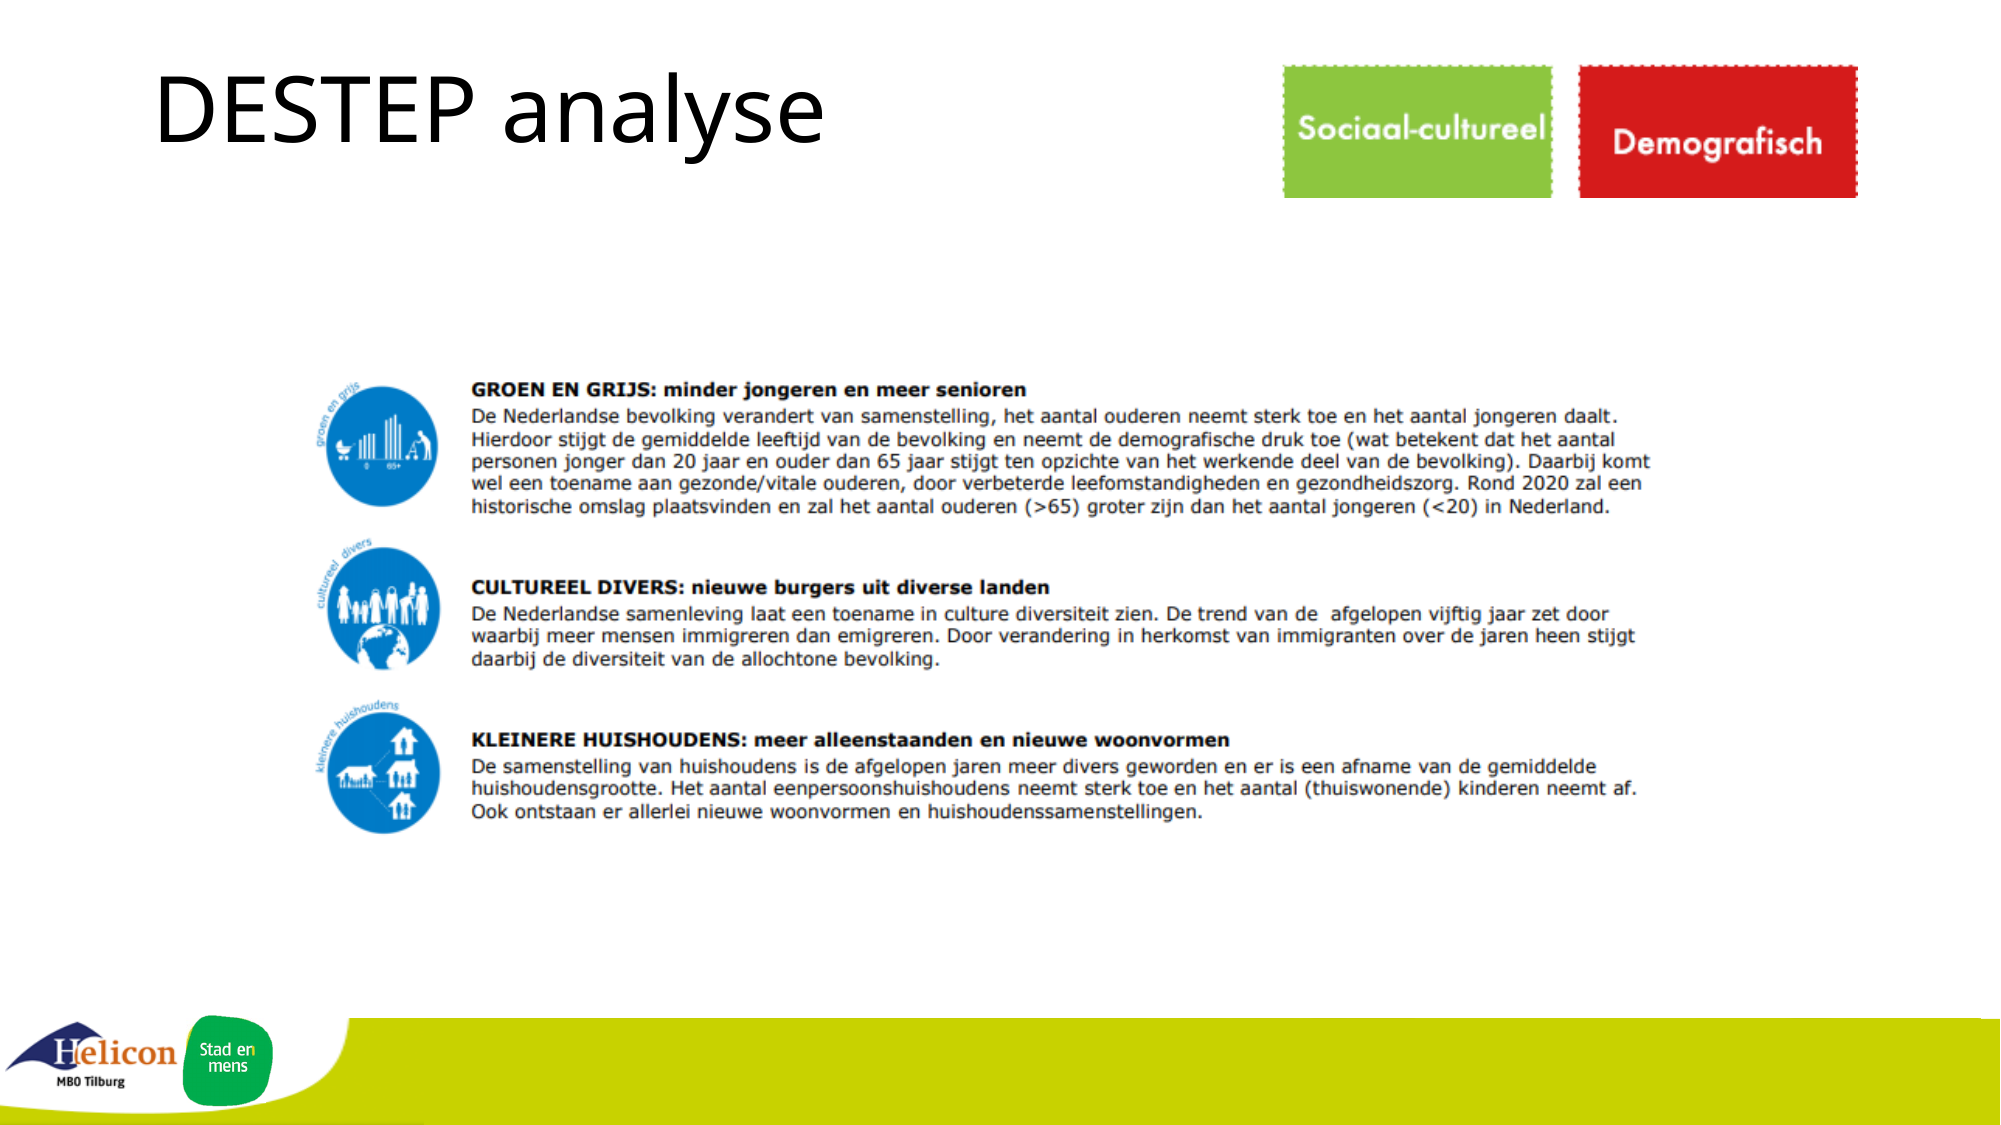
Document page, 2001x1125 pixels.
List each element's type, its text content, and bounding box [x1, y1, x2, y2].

title DESTEP analyse [137, 59, 1863, 376]
picture [294, 353, 1706, 848]
picture [0, 1013, 424, 1125]
picture [1274, 59, 1863, 218]
